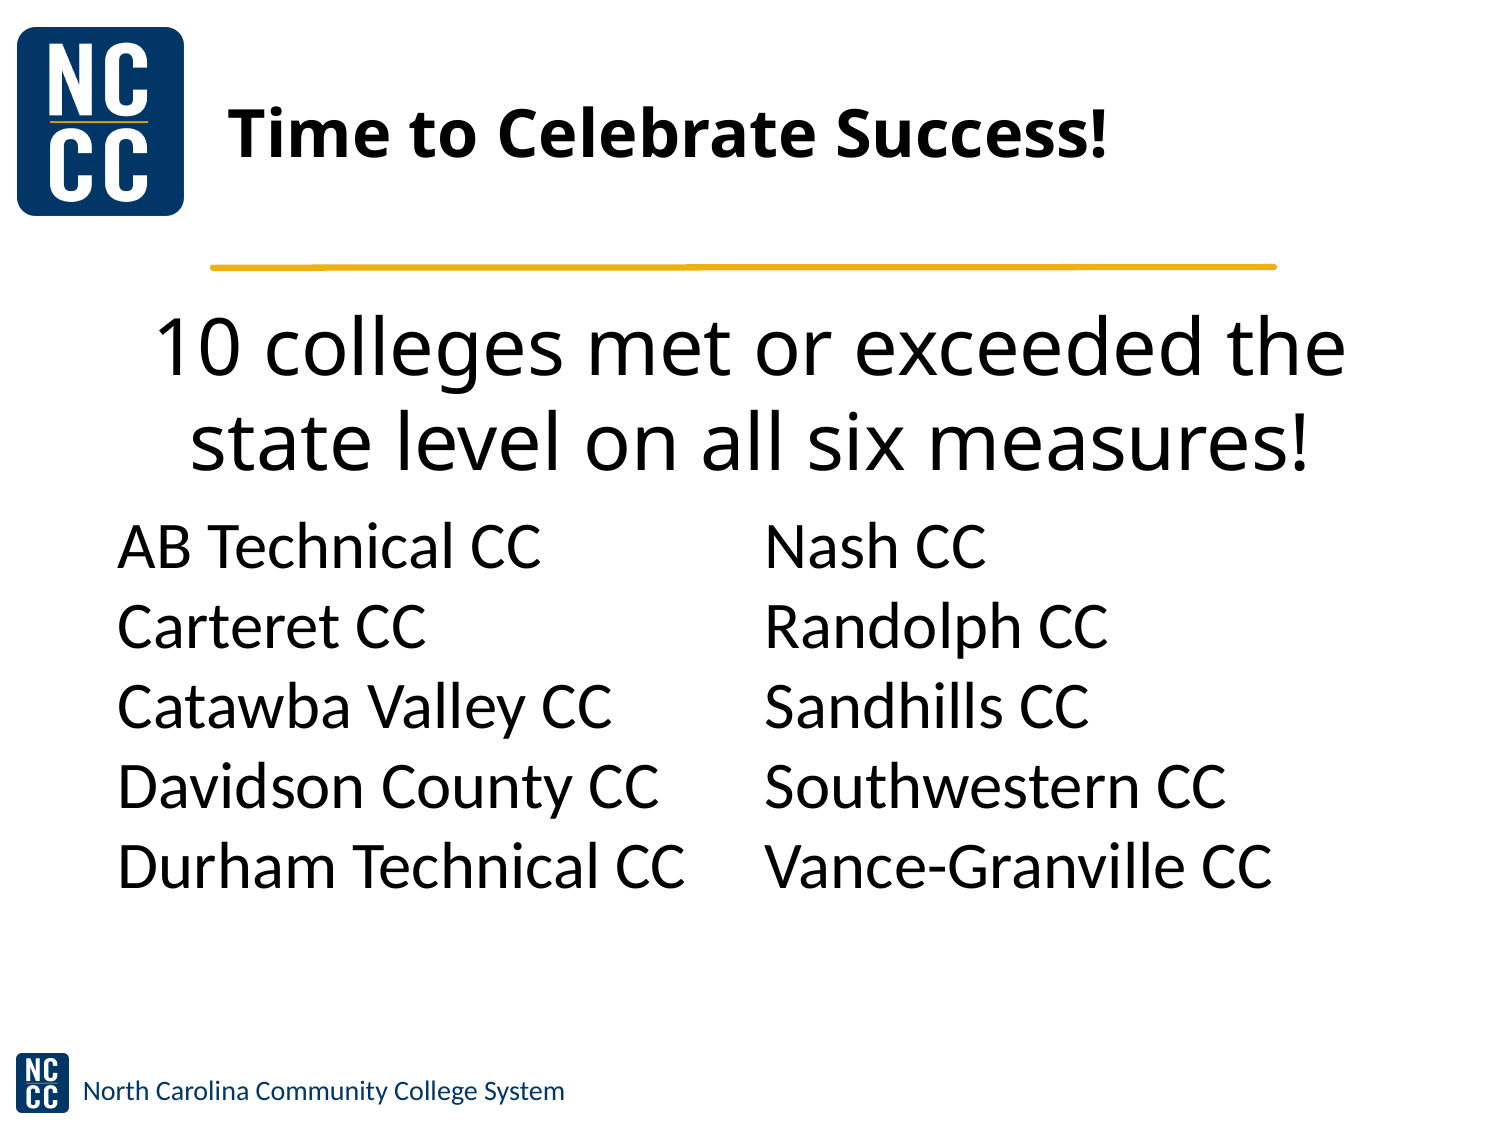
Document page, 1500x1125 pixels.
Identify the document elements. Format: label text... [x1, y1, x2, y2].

picture [16, 1053, 69, 1113]
picture [17, 27, 184, 216]
text_box AB Technical CC Carteret CC Catawba Valley CC Davidson County CC Durham Technical CC [103, 494, 718, 909]
text_box Nash CC Randolph CC Sandhills CC Southwestern CC Vance-Granville CC [749, 494, 1364, 909]
title Time to Celebrate Success! [212, 27, 1421, 246]
list 10 colleges met or exceeded the state level on all six measures! [103, 288, 1397, 495]
